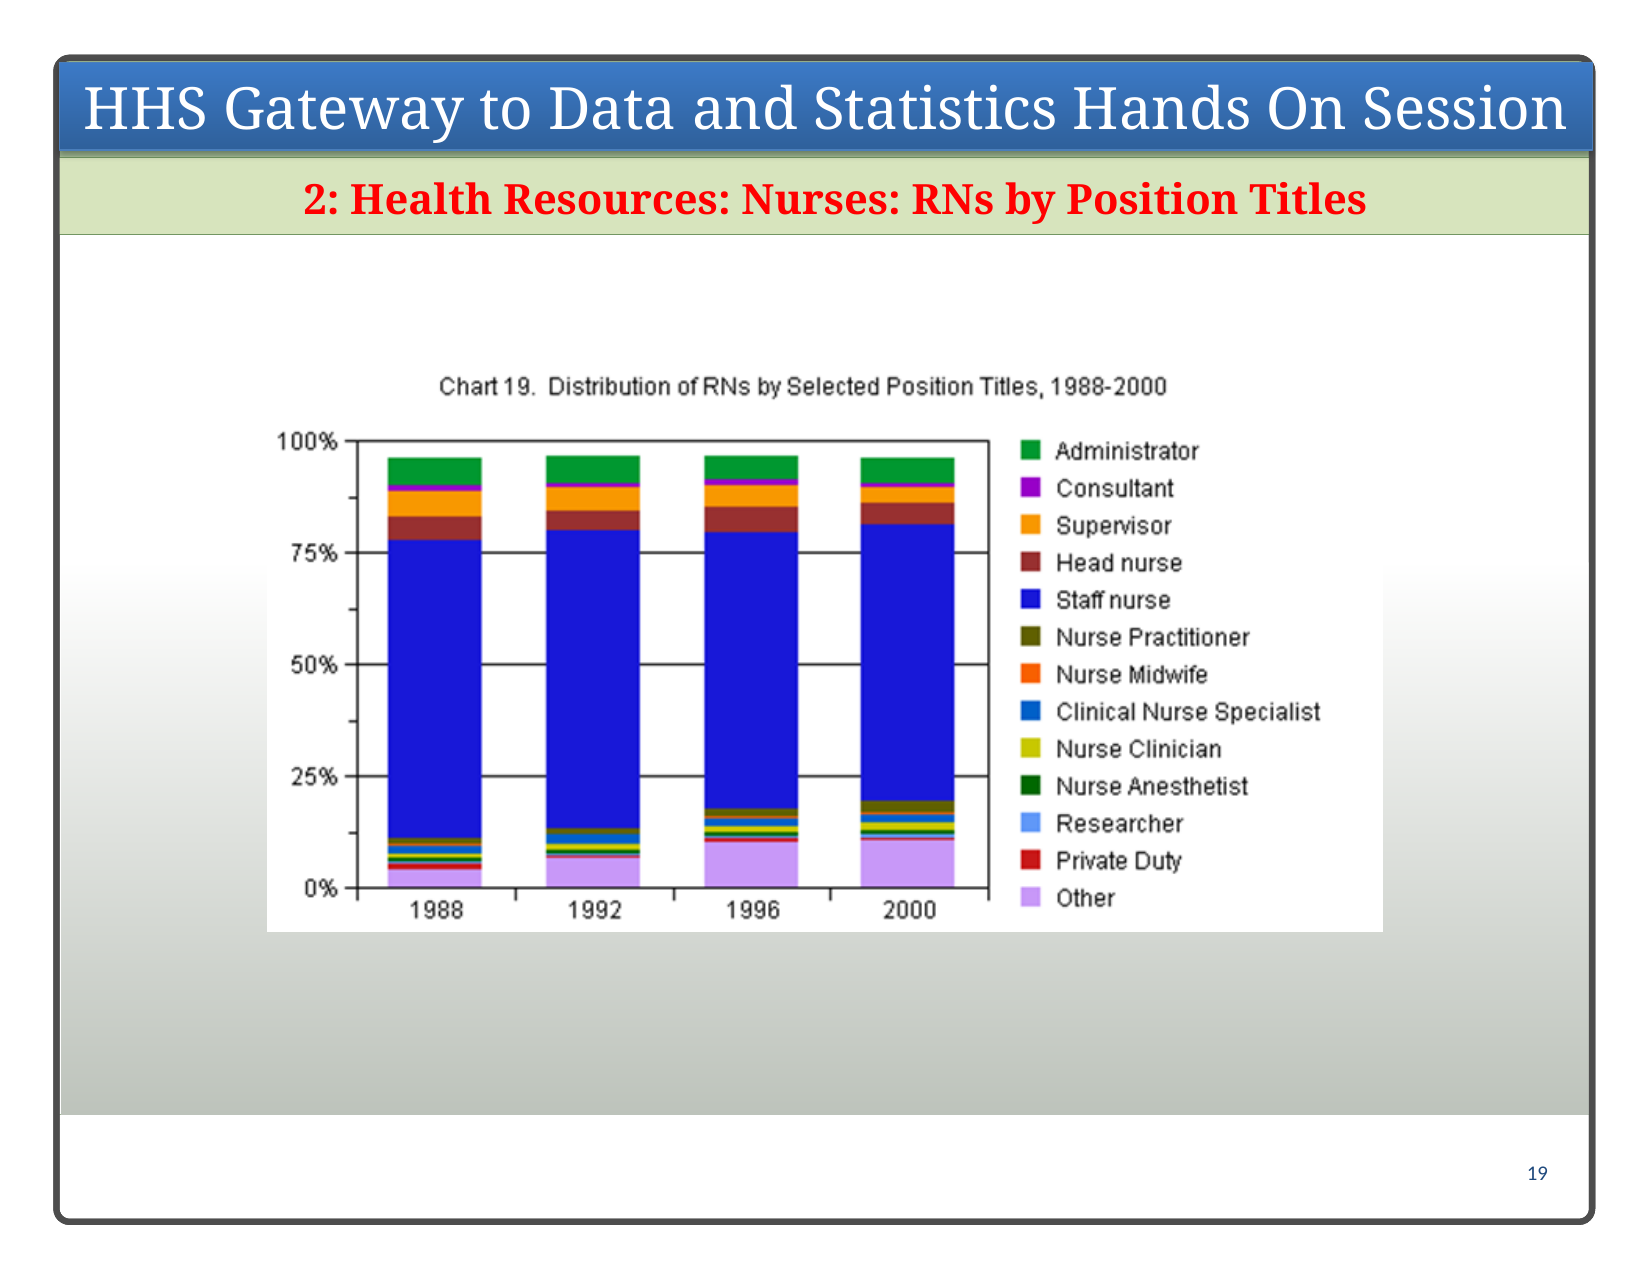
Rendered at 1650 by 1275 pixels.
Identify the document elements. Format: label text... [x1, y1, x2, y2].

title HHS Gateway to Data and Statistics Hands On Session [59, 62, 1593, 151]
list 2: Health Resources: Nurses: RNs by Position Titles [139, 165, 1527, 231]
picture [266, 343, 1383, 932]
